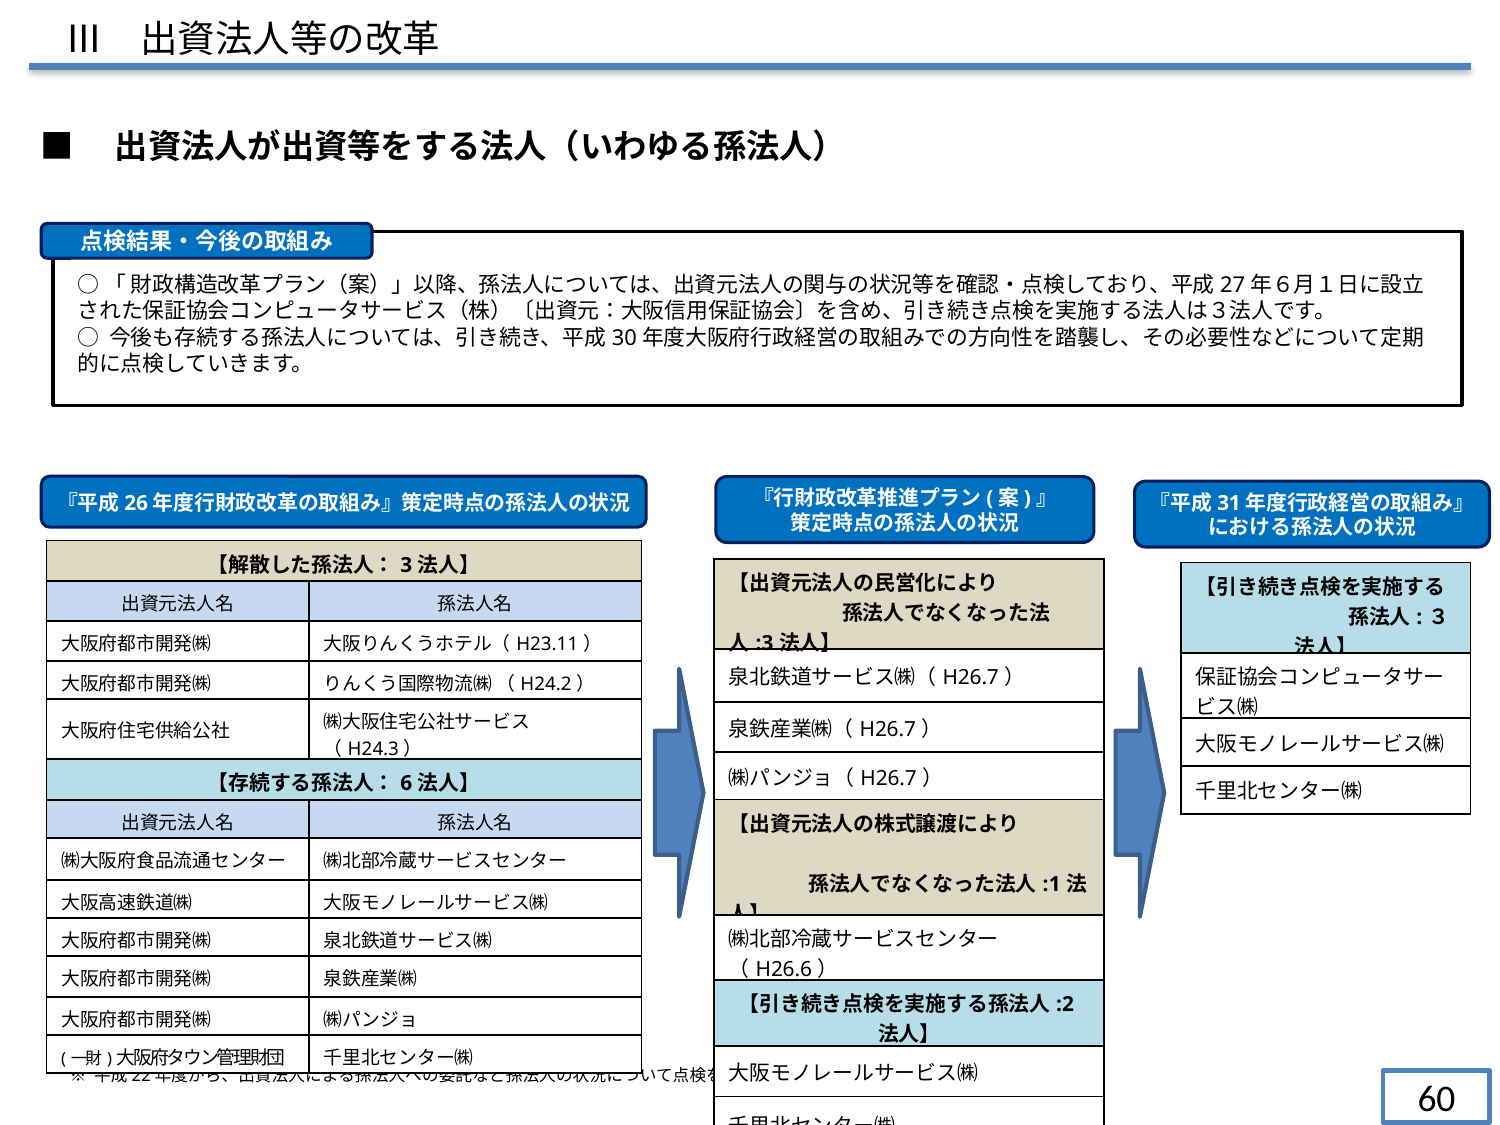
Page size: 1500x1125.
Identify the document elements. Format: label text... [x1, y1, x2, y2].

table_cell 大阪モノレールサービス㈱ [715, 1047, 1103, 1096]
table_cell 大阪りんくうホテル（H23.11） [310, 622, 641, 660]
table_cell 大阪府都市開発㈱ [47, 662, 308, 698]
text_box 『平成31年度行政経営の取組み』 における孫法人の状況 [1134, 481, 1490, 548]
table_cell ㈱パンジョ（H26.7） [715, 753, 1103, 799]
table_header 【解散した孫法人：3法人】 [47, 541, 641, 580]
table_cell 泉鉄産業㈱（H26.7） [715, 703, 1103, 751]
table_cell 出資元法人名 [47, 582, 308, 620]
table_cell 孫法人名 [310, 582, 641, 620]
table_cell 大阪府都市開発㈱ [47, 998, 308, 1034]
table_cell 【引き続き点検を実施する孫法人:2法人】 [715, 981, 1103, 1045]
table_cell 泉北鉄道サービス㈱（H26.7） [715, 650, 1103, 701]
table_cell 泉鉄産業㈱ [310, 957, 641, 996]
table_header 【引き続き点検を実施する 孫法人:３法人】 [1182, 563, 1470, 652]
text_box ■ 出資法人が出資等をする法人（いわゆる孫法人） [18, 118, 1047, 173]
table_cell 千里北センター㈱ [715, 1097, 1103, 1125]
table_cell (一財)大阪府タウン管理財団 [47, 1036, 308, 1072]
table_cell 【存続する孫法人：6法人】 [47, 760, 641, 799]
table_cell 泉北鉄道サービス㈱ [310, 919, 641, 955]
table_cell ㈱パンジョ [310, 998, 641, 1034]
table_cell 出資元法人名 [47, 801, 308, 837]
table_cell 大阪府都市開発㈱ [47, 957, 308, 996]
table_cell りんくう国際物流㈱ （H24.2） [310, 662, 641, 698]
table_cell 孫法人名 [310, 801, 641, 837]
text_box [40, 223, 1463, 413]
table_cell ㈱北部冷蔵サービスセンター（H26.6） [715, 916, 1103, 979]
table_cell ㈱大阪府食品流通センター [47, 839, 308, 879]
text_box 60 [1381, 1068, 1492, 1125]
table_cell 千里北センター㈱ [310, 1036, 641, 1072]
table_cell 大阪高速鉄道㈱ [47, 881, 308, 917]
table_cell 大阪府都市開発㈱ [47, 919, 308, 955]
text_box [652, 666, 706, 919]
table_cell 大阪府住宅供給公社 [47, 700, 308, 758]
text_box Ⅲ 出資法人等の改革 [4, 7, 1340, 67]
table_cell ㈱大阪住宅公社サービス （H24.3） [310, 700, 641, 758]
text_box [1113, 666, 1167, 919]
text_box 『平成26年度行財政改革の取組み』策定時点の孫法人の状況 [41, 476, 647, 528]
table_cell 大阪府都市開発㈱ [47, 622, 308, 660]
text_box ※ 平成22年度から、出資法人による孫法人への委託など孫法人の状況について点検を実施し、府HPに公表 [54, 1057, 713, 1092]
table_cell 保証協会コンピュータサービス㈱ [1182, 654, 1470, 717]
table_cell 大阪モノレールサービス㈱ [310, 881, 641, 917]
table_header 【出資元法人の民営化により 孫法人でなくなった法人:3法人】 [715, 560, 1103, 648]
table_cell ㈱北部冷蔵サービスセンター [310, 839, 641, 879]
table_cell 大阪モノレールサービス㈱ [1182, 719, 1470, 765]
table_cell 【出資元法人の株式譲渡により 孫法人でなくなった法人:1法人】 [715, 800, 1103, 914]
table_cell 千里北センター㈱ [1182, 767, 1470, 813]
text_box 『行財政改革推進プラン(案)』 策定時点の孫法人の状況 [715, 476, 1094, 543]
